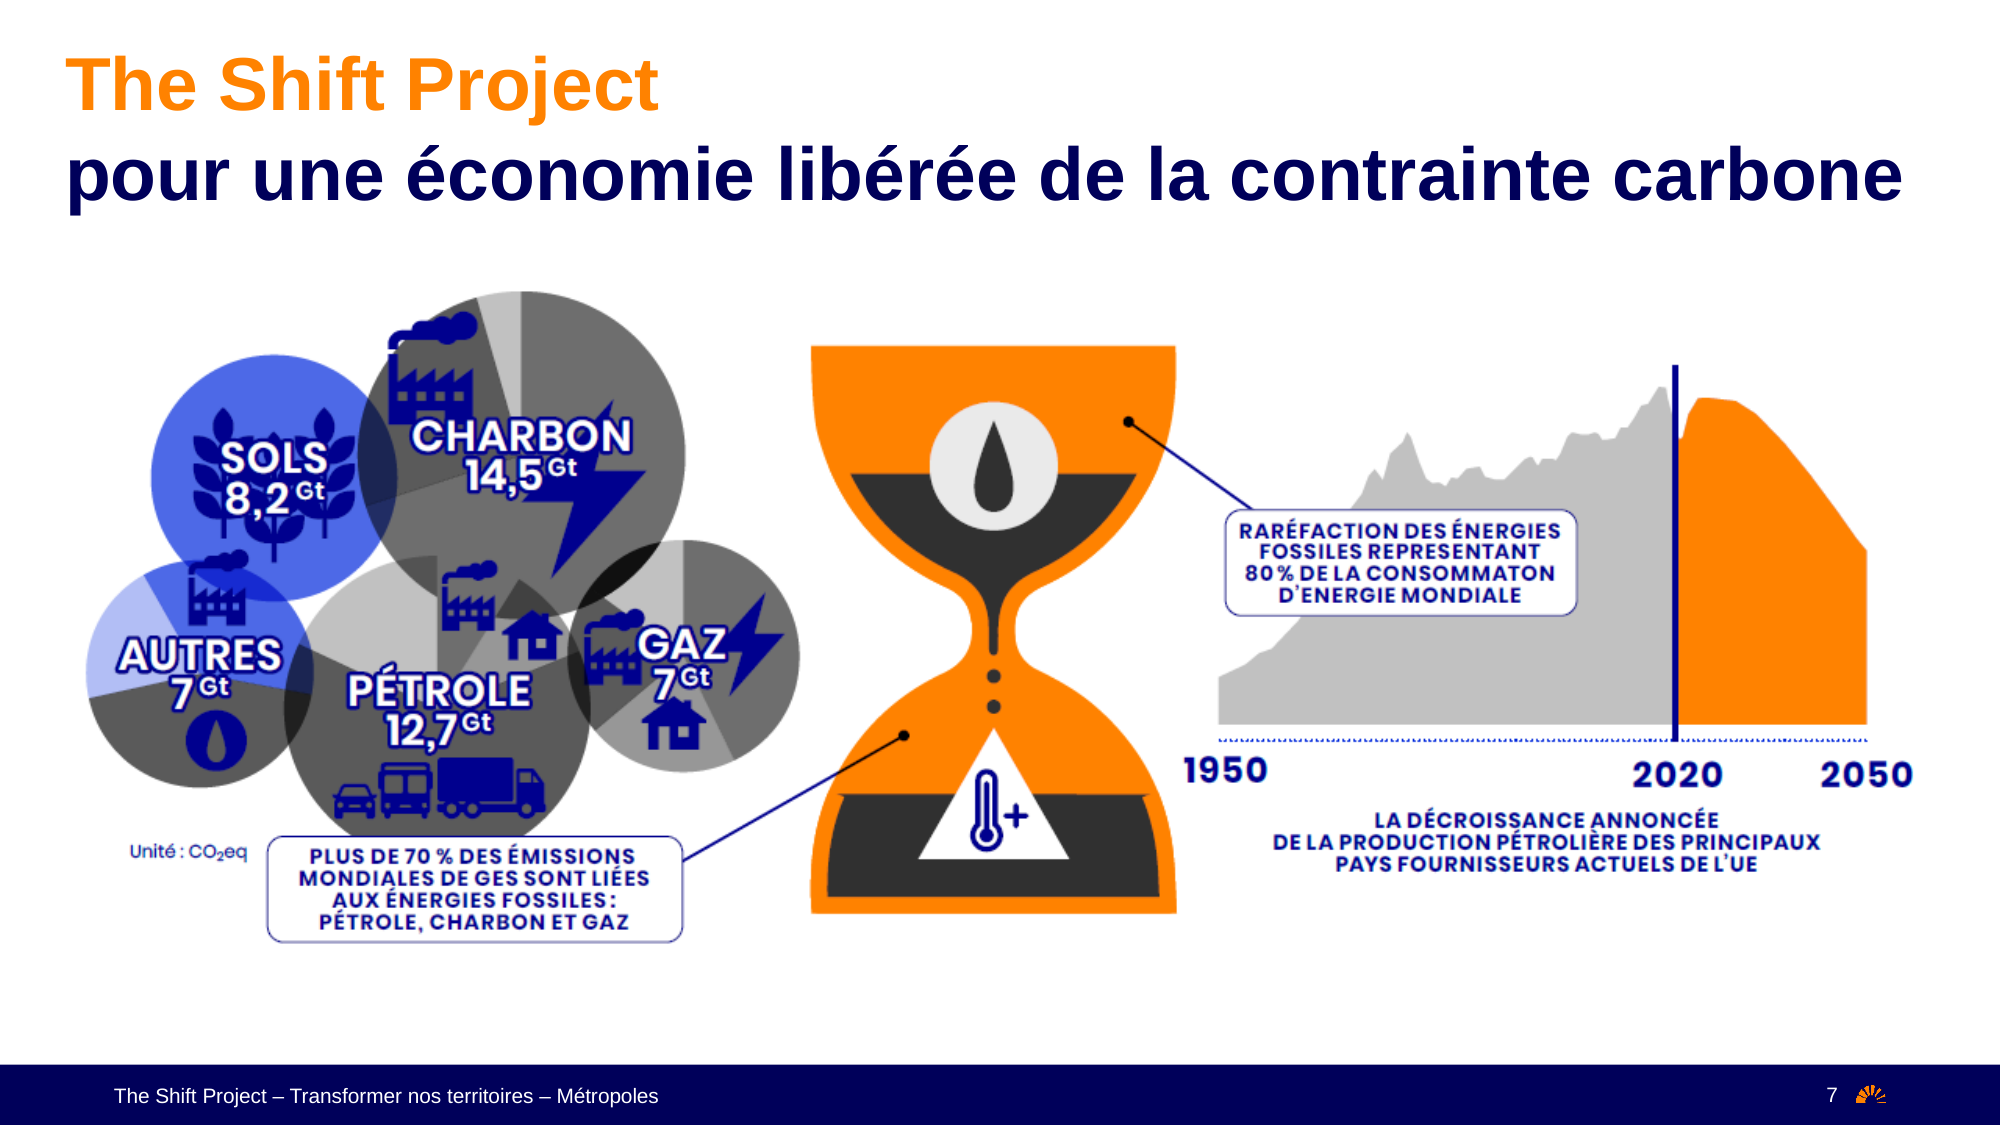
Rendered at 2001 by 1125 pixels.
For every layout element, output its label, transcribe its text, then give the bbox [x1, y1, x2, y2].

picture [1856, 1085, 1886, 1103]
slide_number 7 [1436, 1064, 1838, 1125]
footer The Shift Project – Transformer nos territoires – Métropoles [114, 1064, 1436, 1125]
picture [58, 262, 1935, 958]
list The Shift Project pour une économie libérée de la contrainte carbone [64, 35, 1936, 863]
